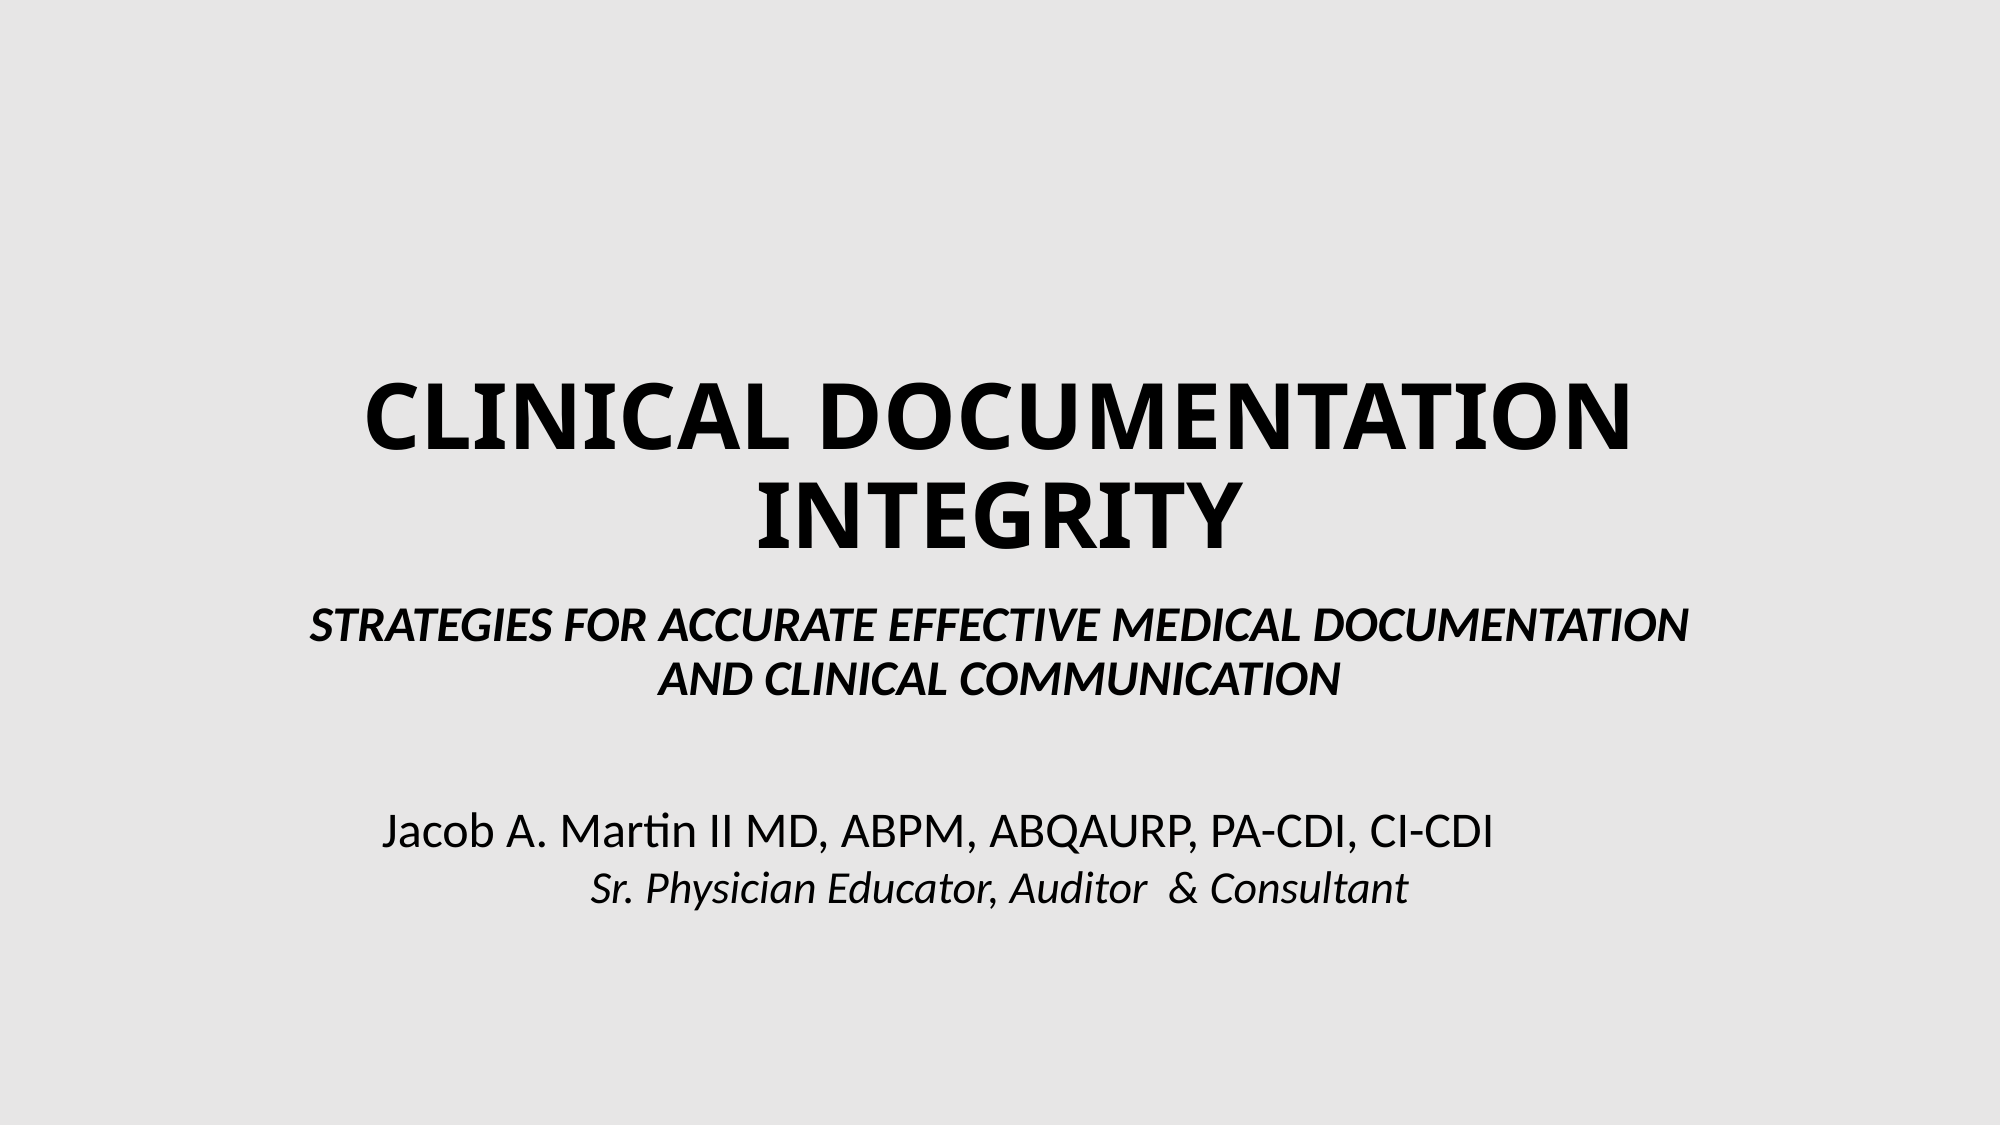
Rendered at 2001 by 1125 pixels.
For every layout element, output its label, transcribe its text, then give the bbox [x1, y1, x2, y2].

subtitle STRATEGIES FOR ACCURATE EFFECTIVE MEDICAL DOCUMENTATION AND CLINICAL COMMUNICATION [249, 590, 1750, 863]
text_box Jacob A. Martin II MD, ABPM, ABQAURP, PA-CDI, CI-CDI Sr. Physician Educator, Auditor & Consultant [367, 790, 1633, 975]
title CLINICAL DOCUMENTATION INTEGRITY [249, 184, 1750, 576]
